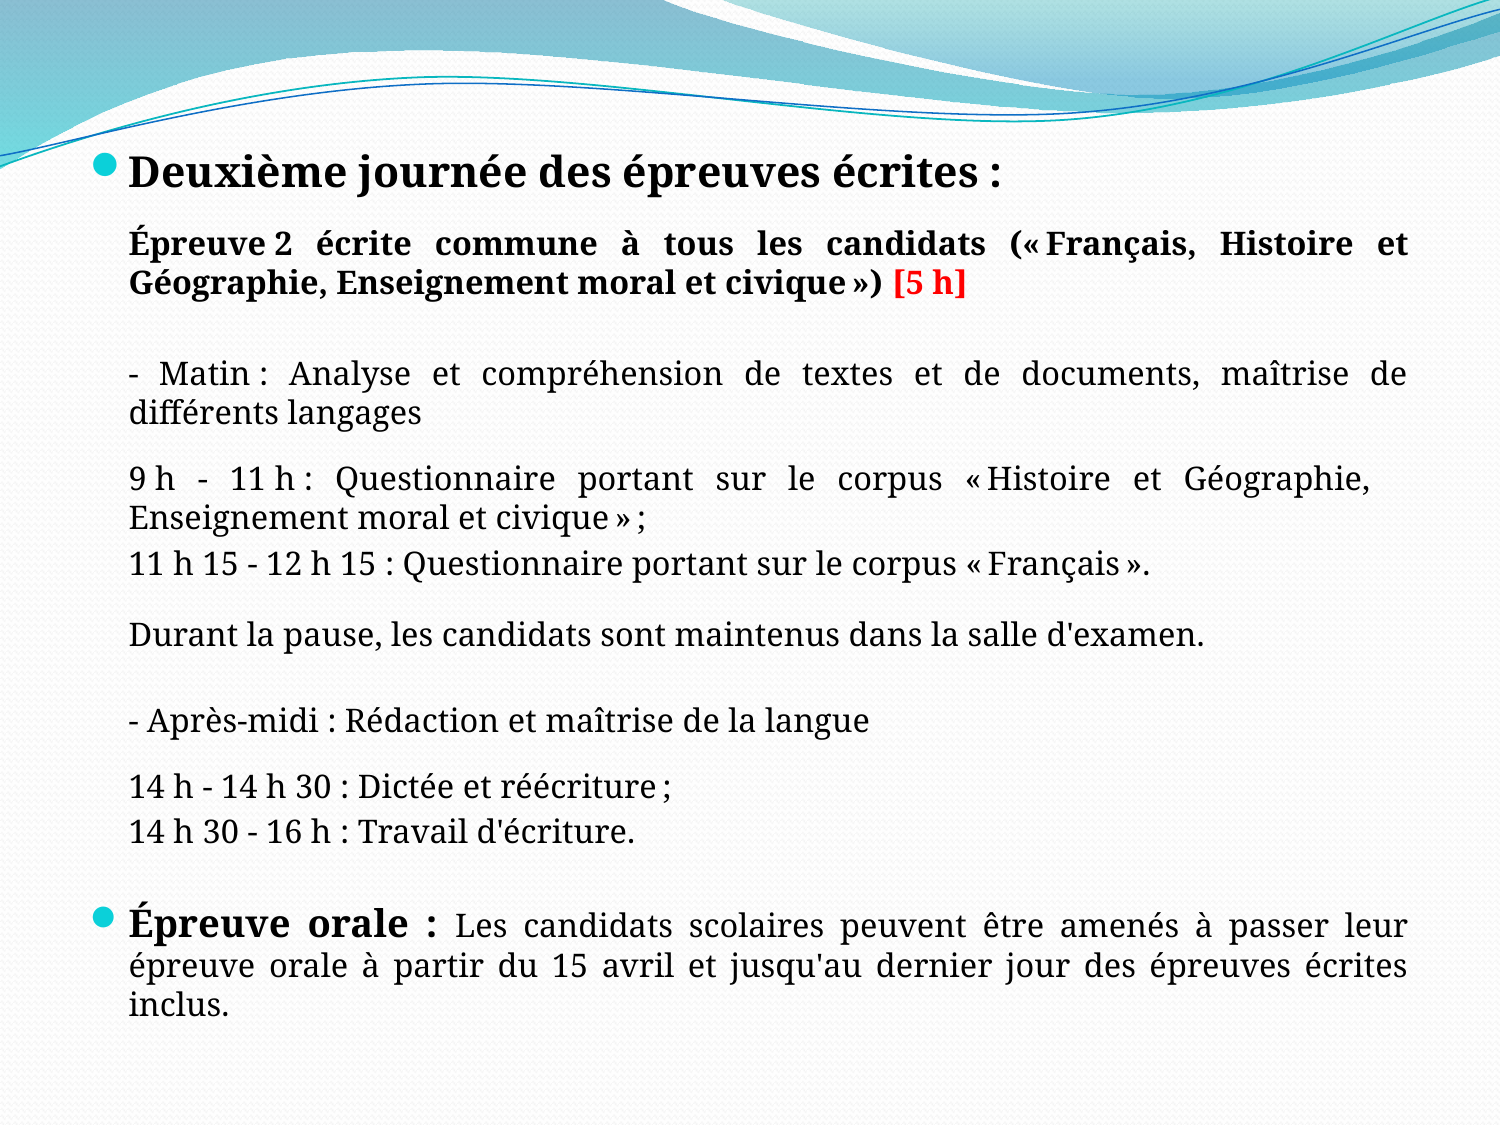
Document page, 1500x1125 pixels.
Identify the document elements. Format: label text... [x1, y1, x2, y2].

list Deuxième journée des épreuves écrites : Épreuve 2 écrite commune à tous les candidats (« Français, Histoire et Géographie, Enseignement moral et civique ») [5 h] - Matin : Analyse et compréhension de textes et de documents, maîtrise de différents langages 9 h - 11 h : Questionnaire portant sur le corpus « Histoire et Géographie, Enseignement moral et civique » ; 11 h 15 - 12 h 15 : Questionnaire portant sur le corpus « Français ». Durant la pause, les candidats sont maintenus dans la salle d'examen. - Après-midi : Rédaction et maîtrise de la langue 14 h - 14 h 30 : Dictée et réécriture ; 14 h 30 - 16 h : Travail d'écriture. Épreuve orale : Les candidats scolaires peuvent être amenés à passer leur épreuve orale à partir du 15 avril et jusqu'au dernier jour des épreuves écrites inclus. [75, 137, 1425, 1038]
